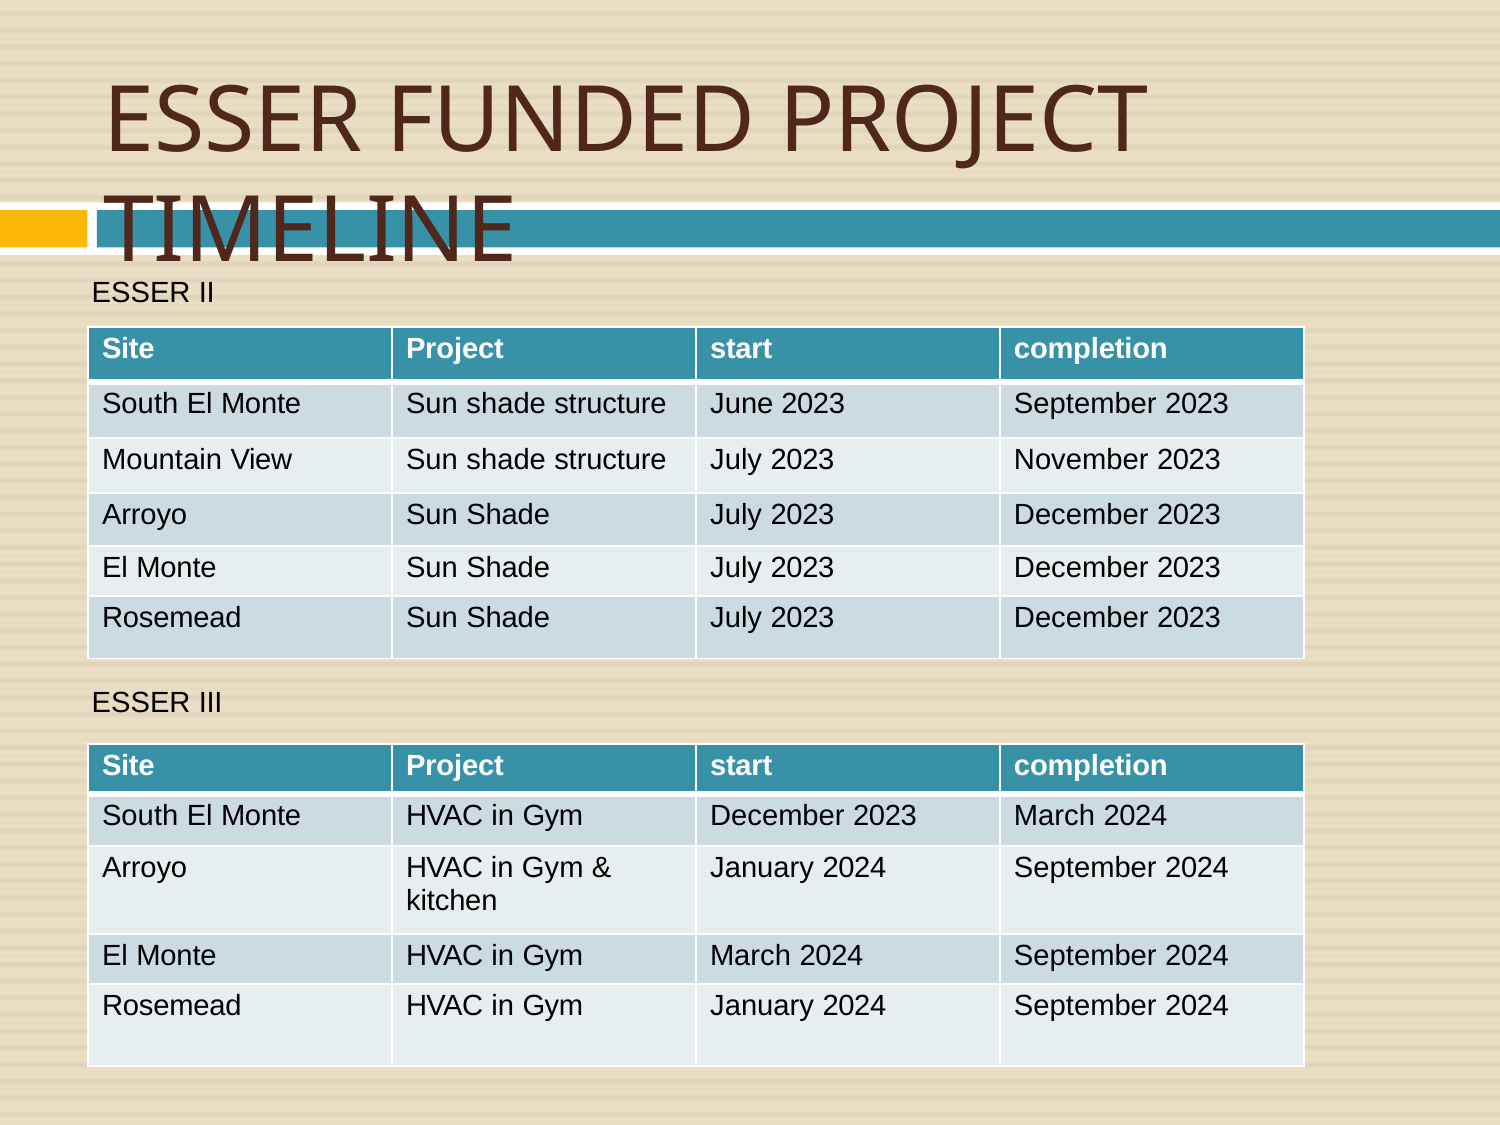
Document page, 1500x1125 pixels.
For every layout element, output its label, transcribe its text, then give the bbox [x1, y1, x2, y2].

table_cell December 2023 [1001, 494, 1303, 545]
table_cell South El Monte [89, 797, 391, 845]
table_cell Rosemead [89, 597, 391, 658]
table_cell Rosemead [89, 985, 391, 1065]
table_cell July 2023 [697, 597, 999, 658]
table_header start [697, 745, 999, 791]
table_header completion [1001, 745, 1303, 791]
table_cell June 2023 [697, 385, 999, 437]
table_cell July 2023 [697, 547, 999, 595]
table_cell Mountain View [89, 439, 391, 492]
text_box ESSER II [89, 271, 217, 309]
table_cell September 2023 [1001, 385, 1303, 437]
table_cell HVAC in Gym [393, 985, 695, 1065]
table_cell El Monte [89, 935, 391, 983]
table_cell Sun shade structure [393, 385, 695, 437]
table_header start [697, 328, 999, 379]
table_cell HVAC in Gym [393, 797, 695, 845]
table_cell HVAC in Gym & kitchen [393, 847, 695, 933]
table_cell Arroyo [89, 494, 391, 545]
table_cell December 2023 [1001, 547, 1303, 595]
table_cell Sun Shade [393, 547, 695, 595]
table_cell Arroyo [89, 847, 391, 933]
table_header Site [89, 328, 391, 379]
table_cell September 2024 [1001, 985, 1303, 1065]
table_cell Sun Shade [393, 494, 695, 545]
table_cell September 2024 [1001, 935, 1303, 983]
table_cell December 2023 [1001, 597, 1303, 658]
table_cell South El Monte [89, 385, 391, 437]
picture [0, 0, 1500, 202]
table_cell July 2023 [697, 494, 999, 545]
table_cell November 2023 [1001, 439, 1303, 492]
table_header Project [393, 745, 695, 791]
table_cell Sun Shade [393, 597, 695, 658]
table_header Project [393, 328, 695, 379]
title ESSER FUNDED PROJECT TIMELINE [11, 3, 1419, 281]
table_cell Sun shade structure [393, 439, 695, 492]
table_cell July 2023 [697, 439, 999, 492]
table_cell January 2024 [697, 985, 999, 1065]
table_cell March 2024 [697, 935, 999, 983]
table_cell January 2024 [697, 847, 999, 933]
picture [0, 255, 1500, 1125]
table_cell December 2023 [697, 797, 999, 845]
table_header Site [89, 745, 391, 791]
text_box ESSER III [89, 681, 226, 719]
table_cell El Monte [89, 547, 391, 595]
table_cell September 2024 [1001, 847, 1303, 933]
table_cell HVAC in Gym [393, 935, 695, 983]
table_header completion [1001, 328, 1303, 379]
table_cell March 2024 [1001, 797, 1303, 845]
